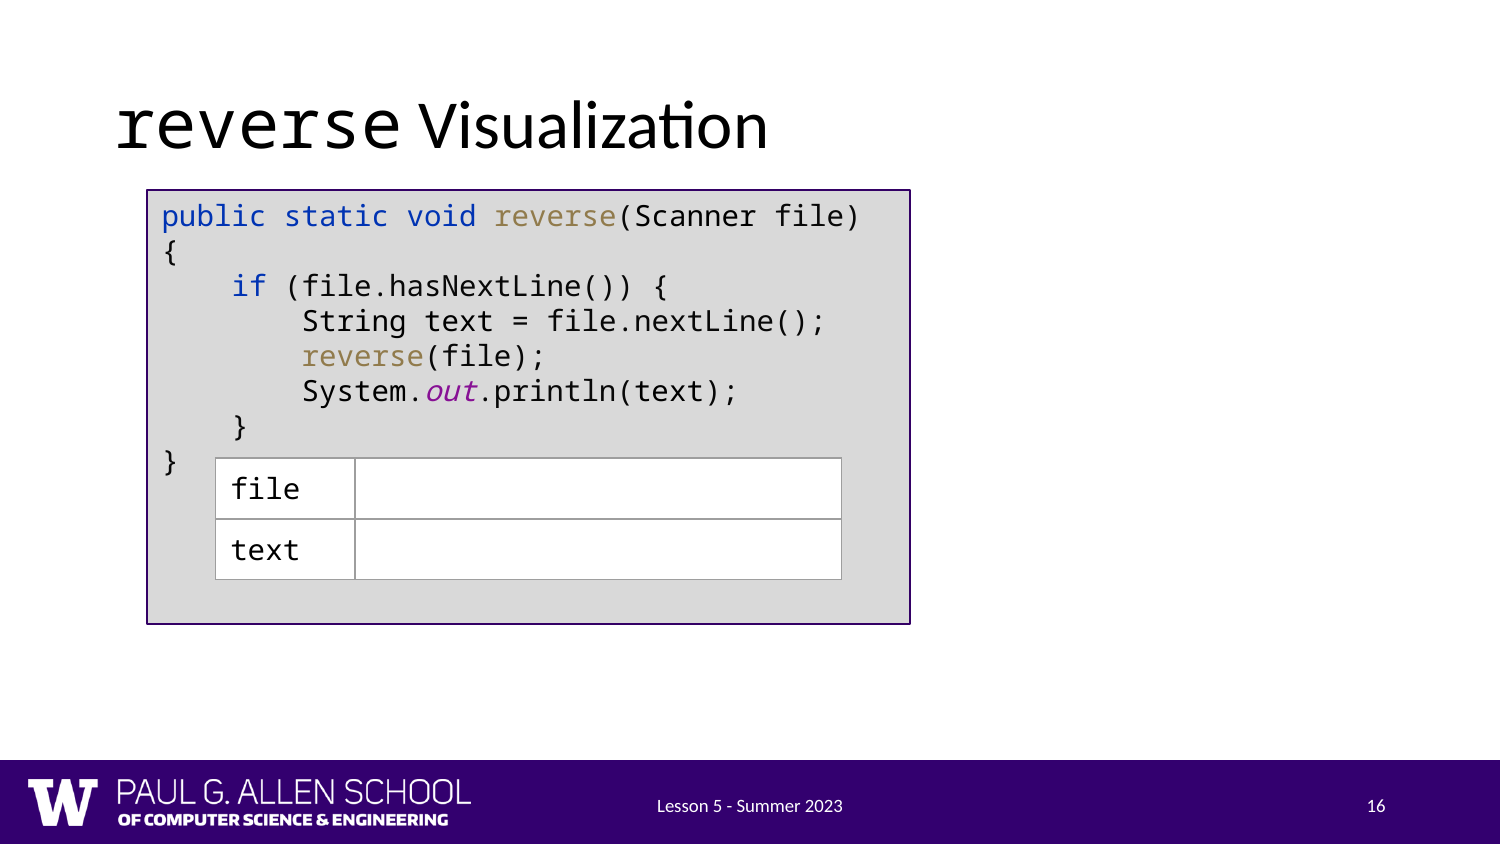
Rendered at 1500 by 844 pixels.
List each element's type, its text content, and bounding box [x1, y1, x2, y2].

table_cell text [216, 520, 354, 579]
table_header file [216, 459, 354, 518]
picture [0, 760, 1500, 844]
table_header [356, 459, 841, 518]
title reverse Visualization [103, 44, 1397, 208]
slide_number 16 [1059, 782, 1397, 827]
table_cell [356, 520, 841, 579]
text_box public static void reverse(Scanner file) { if (file.hasNextLine()) { String text = file.nextLine(); reverse(file); System.out.println(text); } } [146, 189, 910, 624]
footer Lesson 5 - Summer 2023 [496, 782, 1004, 827]
